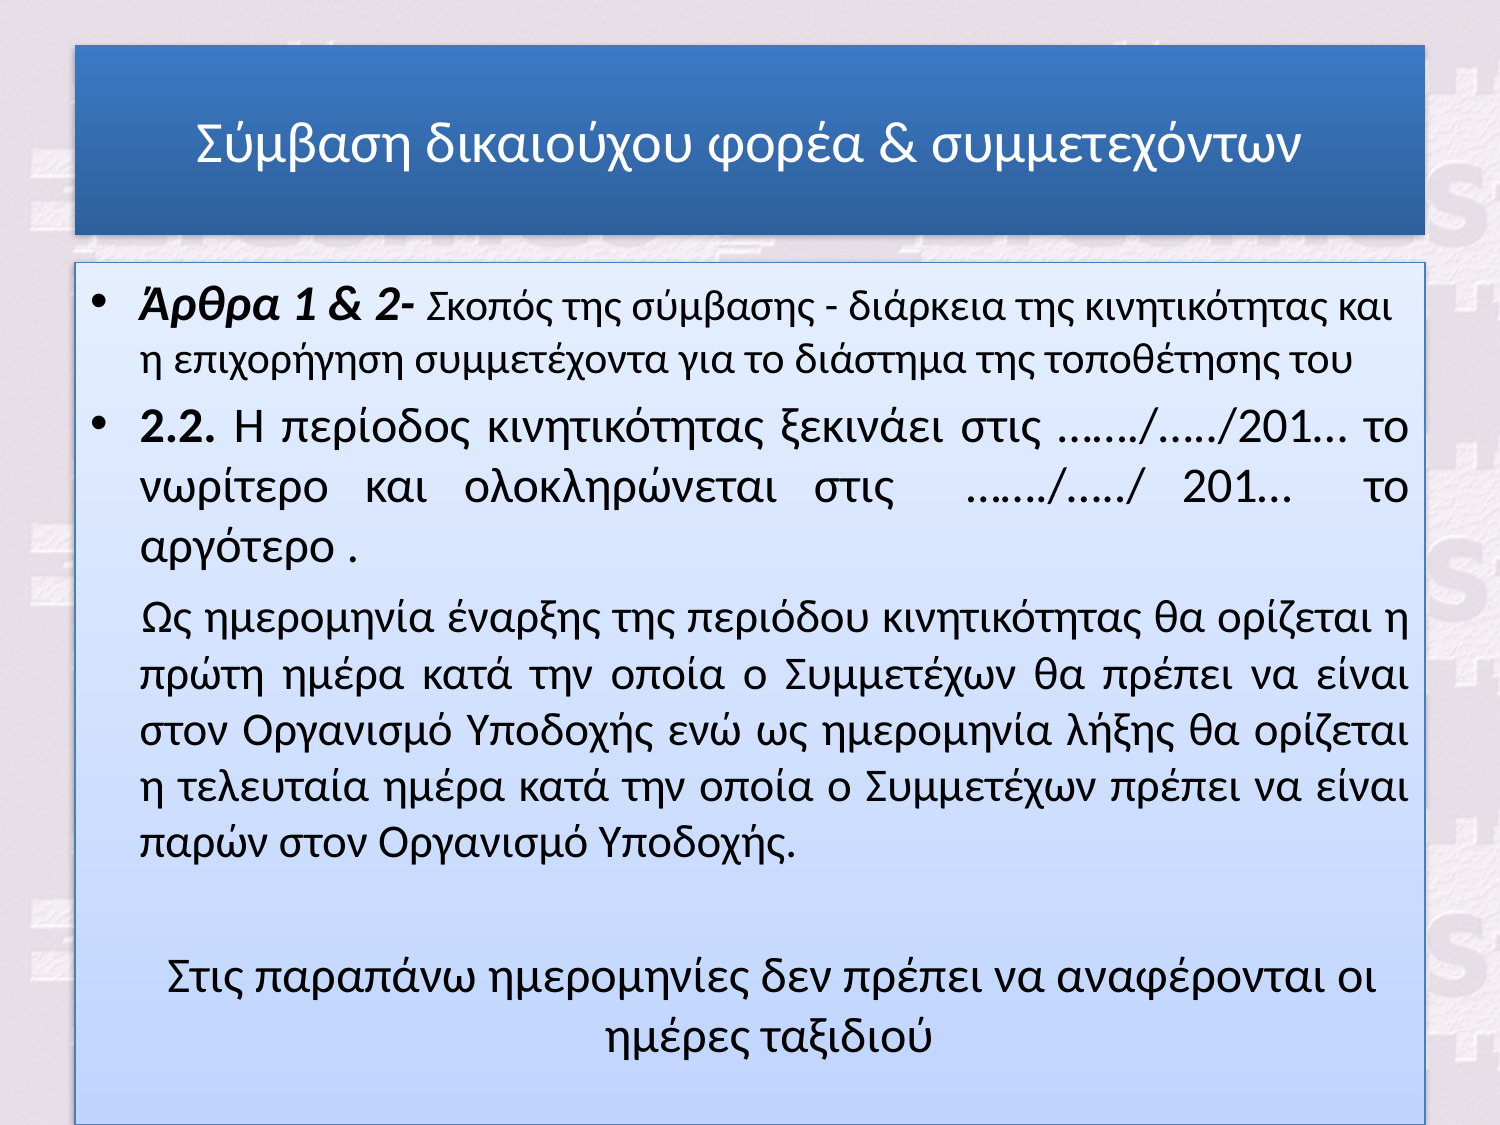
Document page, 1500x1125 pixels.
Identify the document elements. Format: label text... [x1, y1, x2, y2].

list Άρθρα 1 & 2- Σκοπός της σύμβασης - διάρκεια της κινητικότητας και η επιχορήγηση συμμετέχοντα για το διάστημα της τοποθέτησης του 2.2. Η περίοδος κινητικότητας ξεκινάει στις ……./…../201… το νωρίτερο και ολοκληρώνεται στις ……./…../ 201… το αργότερο . Ως ημερομηνία έναρξης της περιόδου κινητικότητας θα ορίζεται η πρώτη ημέρα κατά την οποία ο Συμμετέχων θα πρέπει να είναι στον Οργανισμό Υποδοχής ενώ ως ημερομηνία λήξης θα ορίζεται η τελευταία ημέρα κατά την οποία ο Συμμετέχων πρέπει να είναι παρών στον Οργανισμό Υποδοχής. Στις παραπάνω ημερομηνίες δεν πρέπει να αναφέρονται οι ημέρες ταξιδιού [74, 262, 1426, 1125]
title Σύμβαση δικαιούχου φορέα & συμμετεχόντων [75, 45, 1425, 235]
